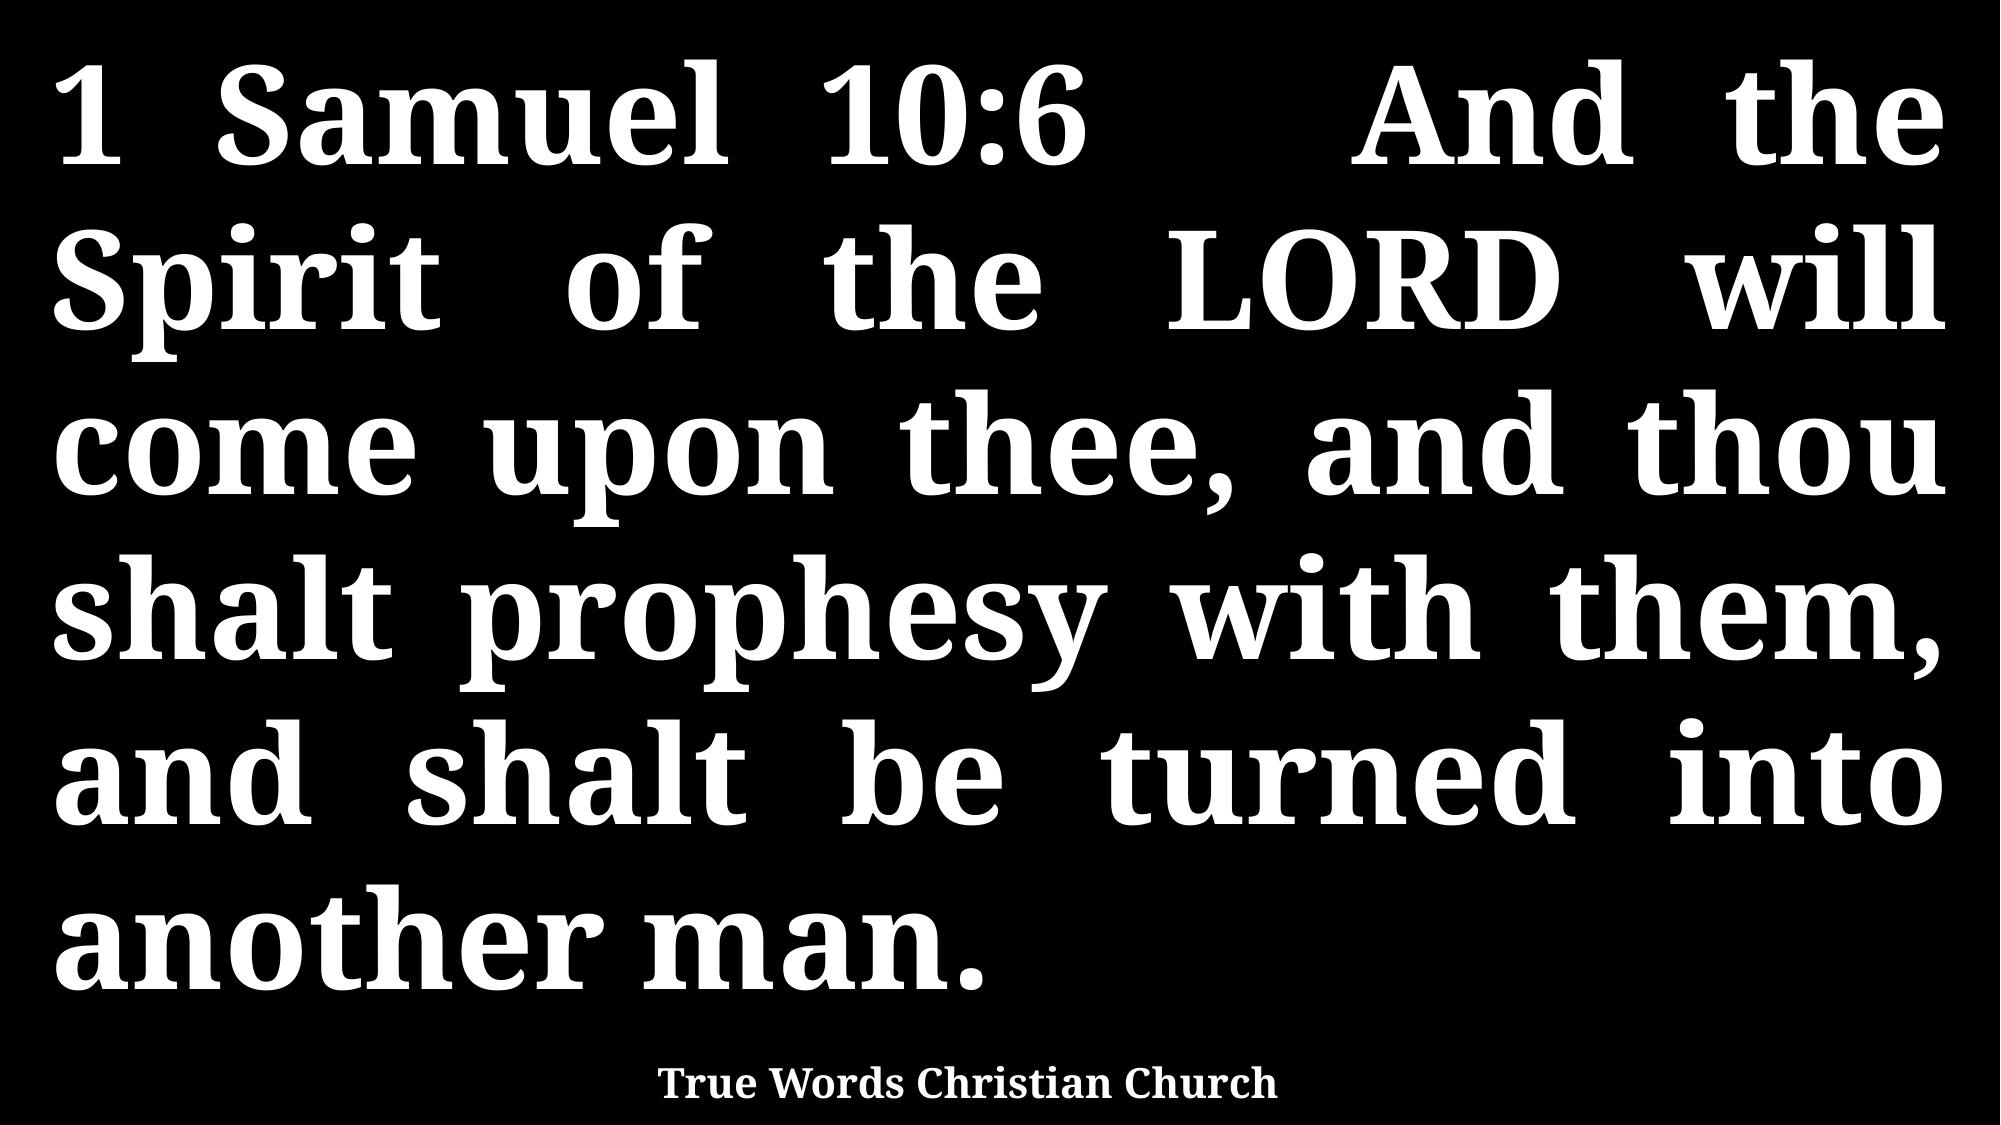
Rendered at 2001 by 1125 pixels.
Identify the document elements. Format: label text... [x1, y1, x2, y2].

text_box True Words Christian Church [642, 1049, 1294, 1114]
text_box 1 Samuel 10:6 And the Spirit of the LORD will come upon thee, and thou shalt prophesy with them, and shalt be turned into another man. [35, 19, 1965, 1025]
